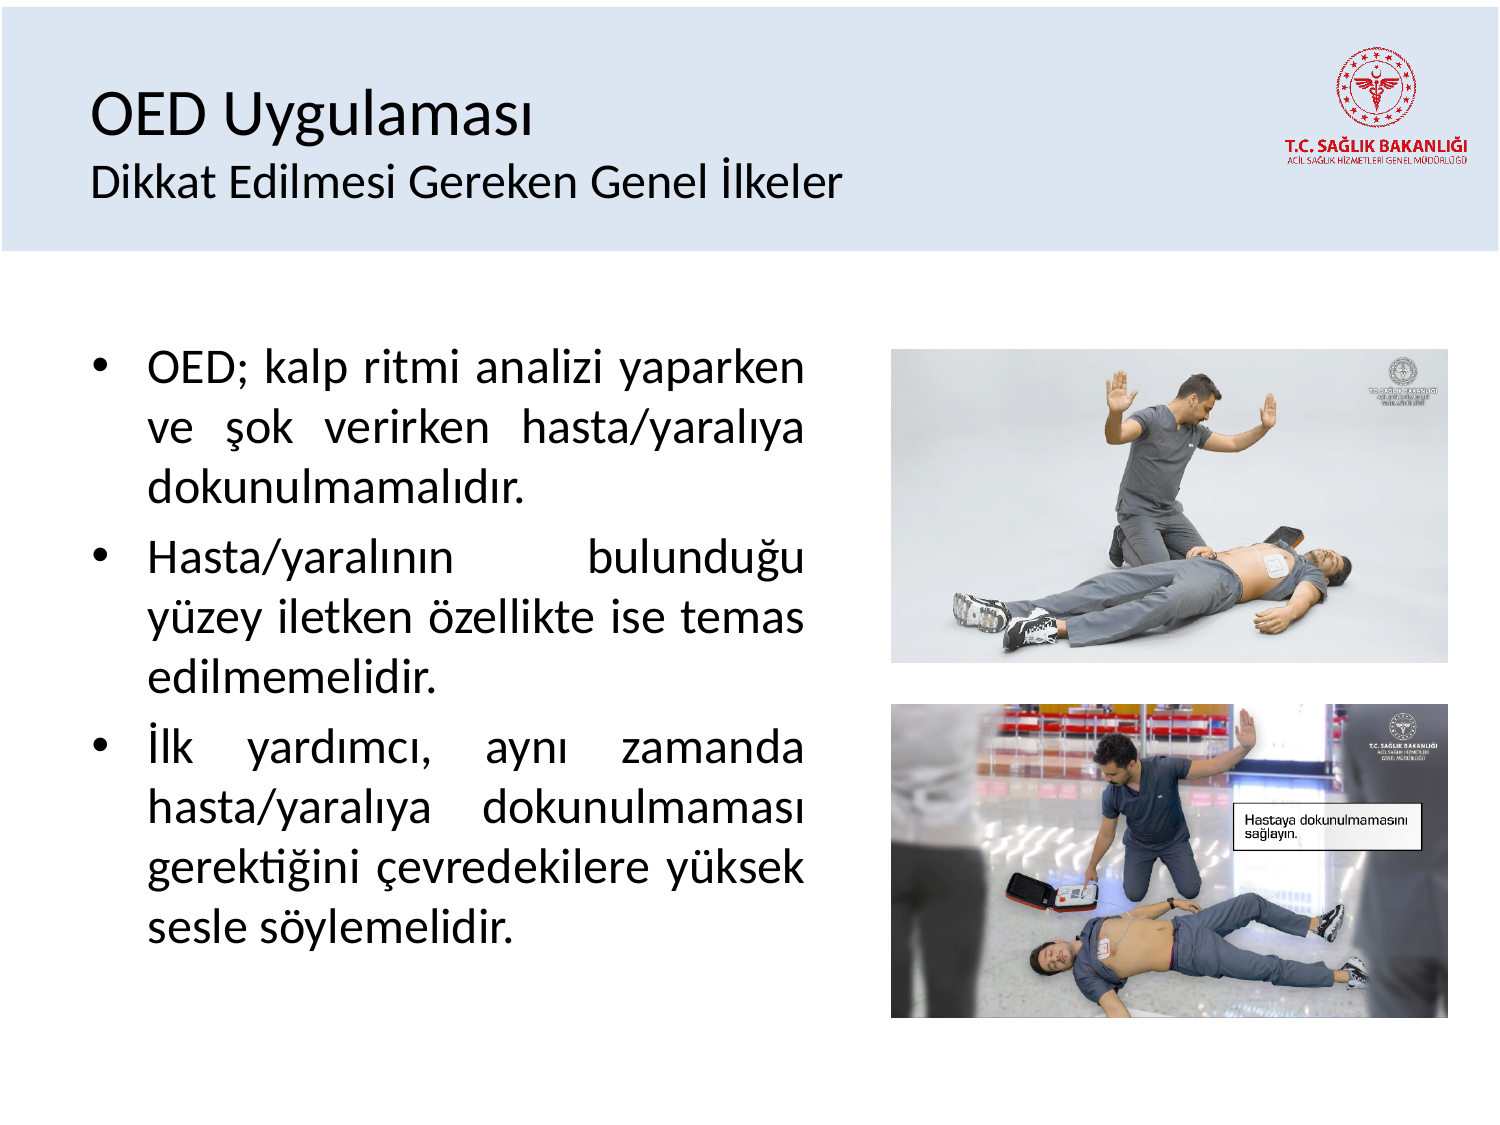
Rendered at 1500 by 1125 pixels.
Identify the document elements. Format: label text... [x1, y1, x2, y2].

title OED Uygulaması Dikkat Edilmesi Gereken Genel İlkeler [75, 45, 1199, 233]
picture [891, 703, 1448, 1018]
picture [1285, 47, 1467, 166]
text_box OED; kalp ritmi analizi yaparken ve şok verirken hasta/yaralıya dokunulmamalıdır. Hasta/yaralının bulunduğu yüzey iletken özellikte ise temas edilmemelidir. İlk yardımcı, aynı zamanda hasta/yaralıya dokunulmaması gerektiğini çevredekilere yüksek sesle söylemelidir. [76, 326, 821, 976]
picture [891, 349, 1448, 664]
text_box [0, 5, 1500, 253]
